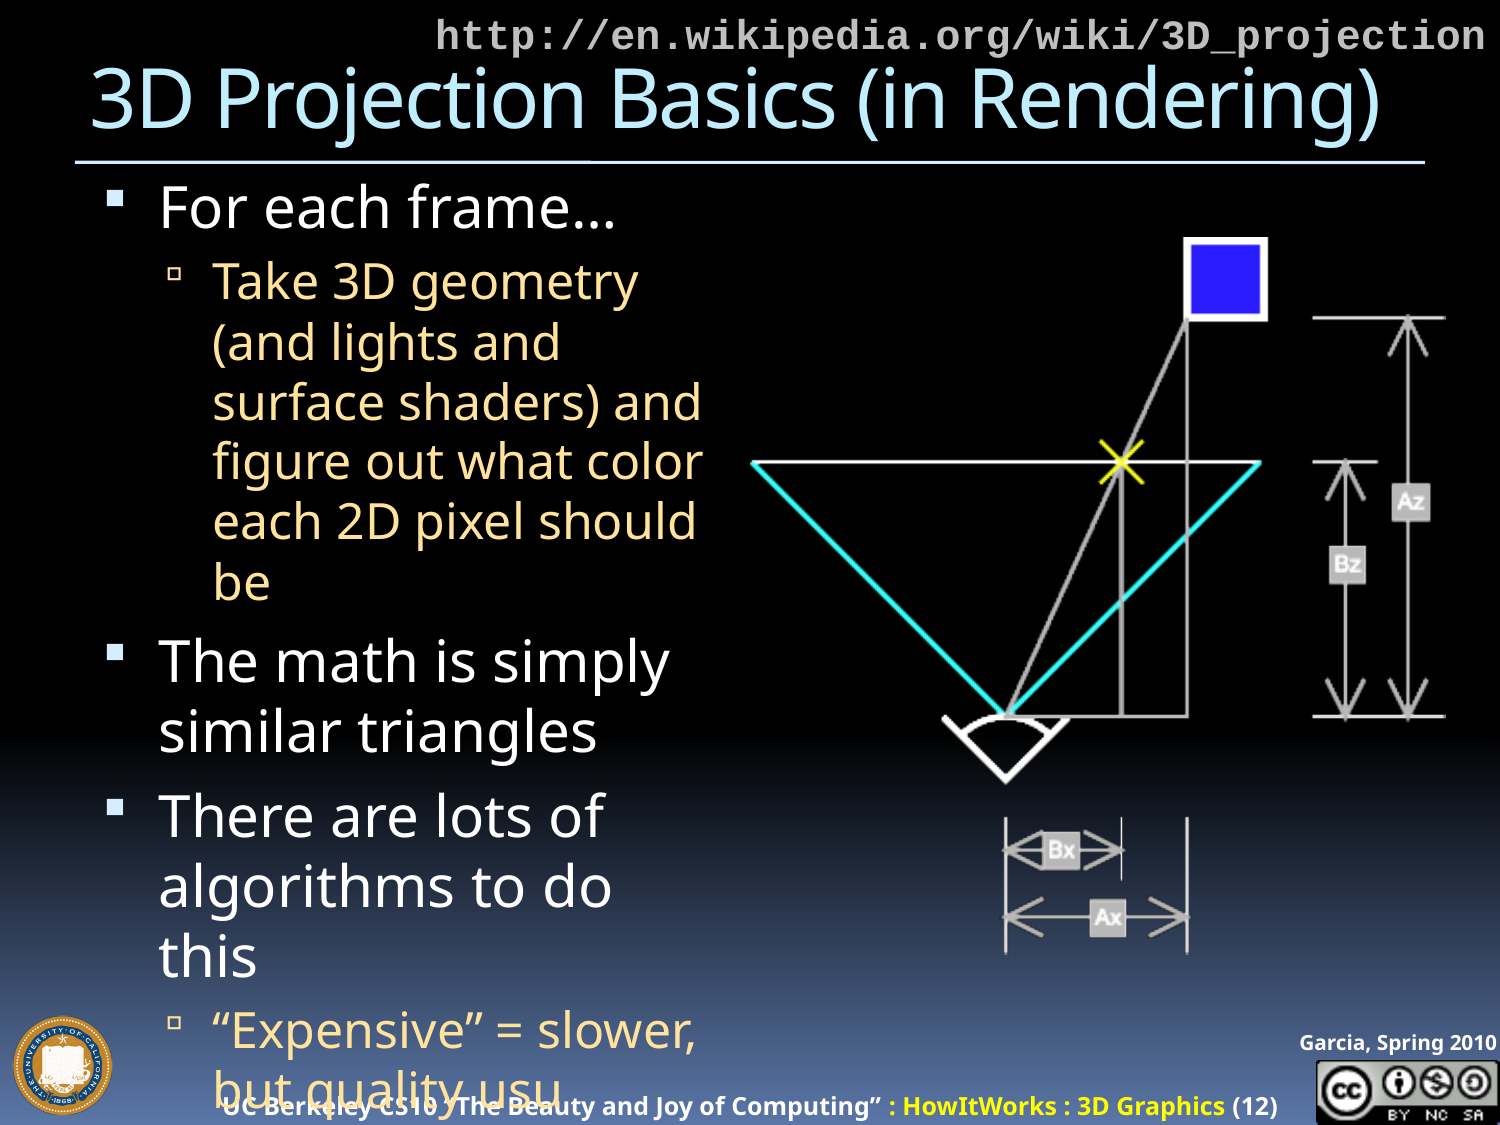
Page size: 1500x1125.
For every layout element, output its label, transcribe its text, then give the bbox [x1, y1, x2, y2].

title 3D Projection Basics (in Rendering) [75, 65, 1425, 163]
picture [749, 236, 1447, 955]
picture [1316, 1060, 1500, 1125]
text_box http://en.wikipedia.org/wiki/3D_projection [0, 0, 1500, 65]
picture [12, 1015, 113, 1116]
list For each frame… Take 3D geometry (and lights and surface shaders) and figure out what color each 2D pixel should be The math is simply similar triangles There are lots of algorithms to do this “Expensive” = slower, but quality usu higher [75, 163, 739, 1034]
